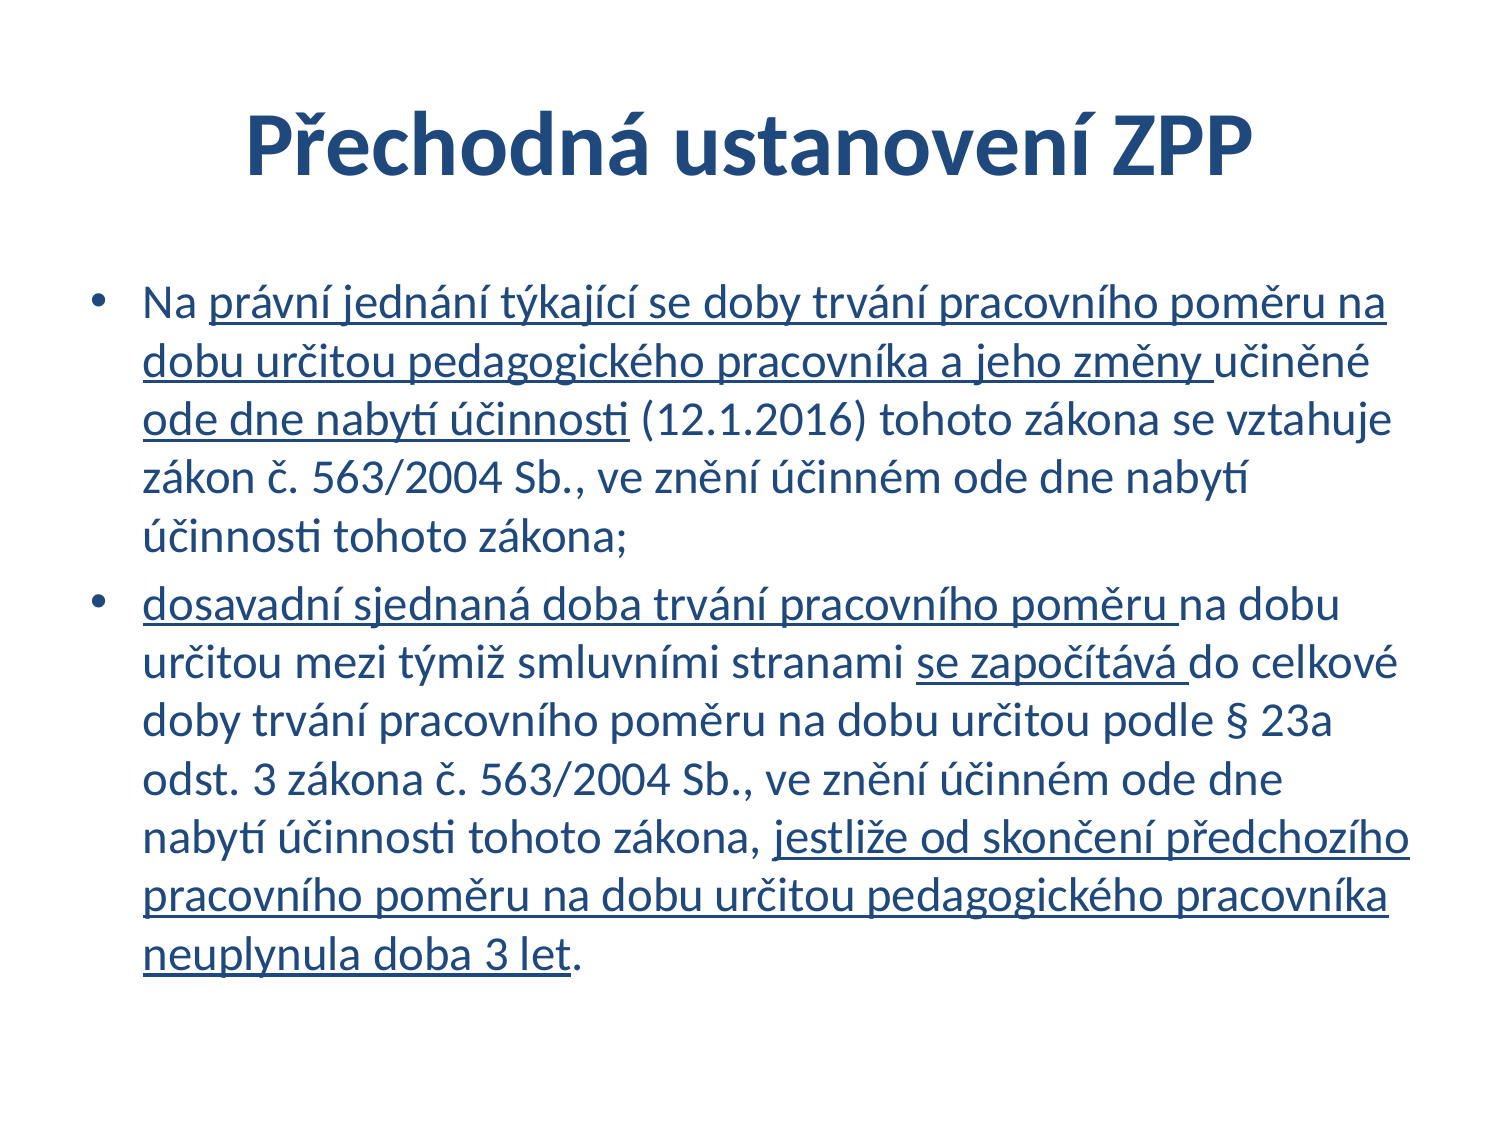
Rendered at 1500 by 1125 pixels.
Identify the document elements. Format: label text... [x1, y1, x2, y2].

list Na právní jednání týkající se doby trvání pracovního poměru na dobu určitou pedagogického pracovníka a jeho změny učiněné ode dne nabytí účinnosti (12.1.2016) tohoto zákona se vztahuje zákon č. 563/2004 Sb., ve znění účinném ode dne nabytí účinnosti tohoto zákona; dosavadní sjednaná doba trvání pracovního poměru na dobu určitou mezi týmiž smluvními stranami se započítává do celkové doby trvání pracovního poměru na dobu určitou podle § 23a odst. 3 zákona č. 563/2004 Sb., ve znění účinném ode dne nabytí účinnosti tohoto zákona, jestliže od skončení předchozího pracovního poměru na dobu určitou pedagogického pracovníka neuplynula doba 3 let. [75, 262, 1425, 1005]
title Přechodná ustanovení ZPP [75, 45, 1425, 233]
